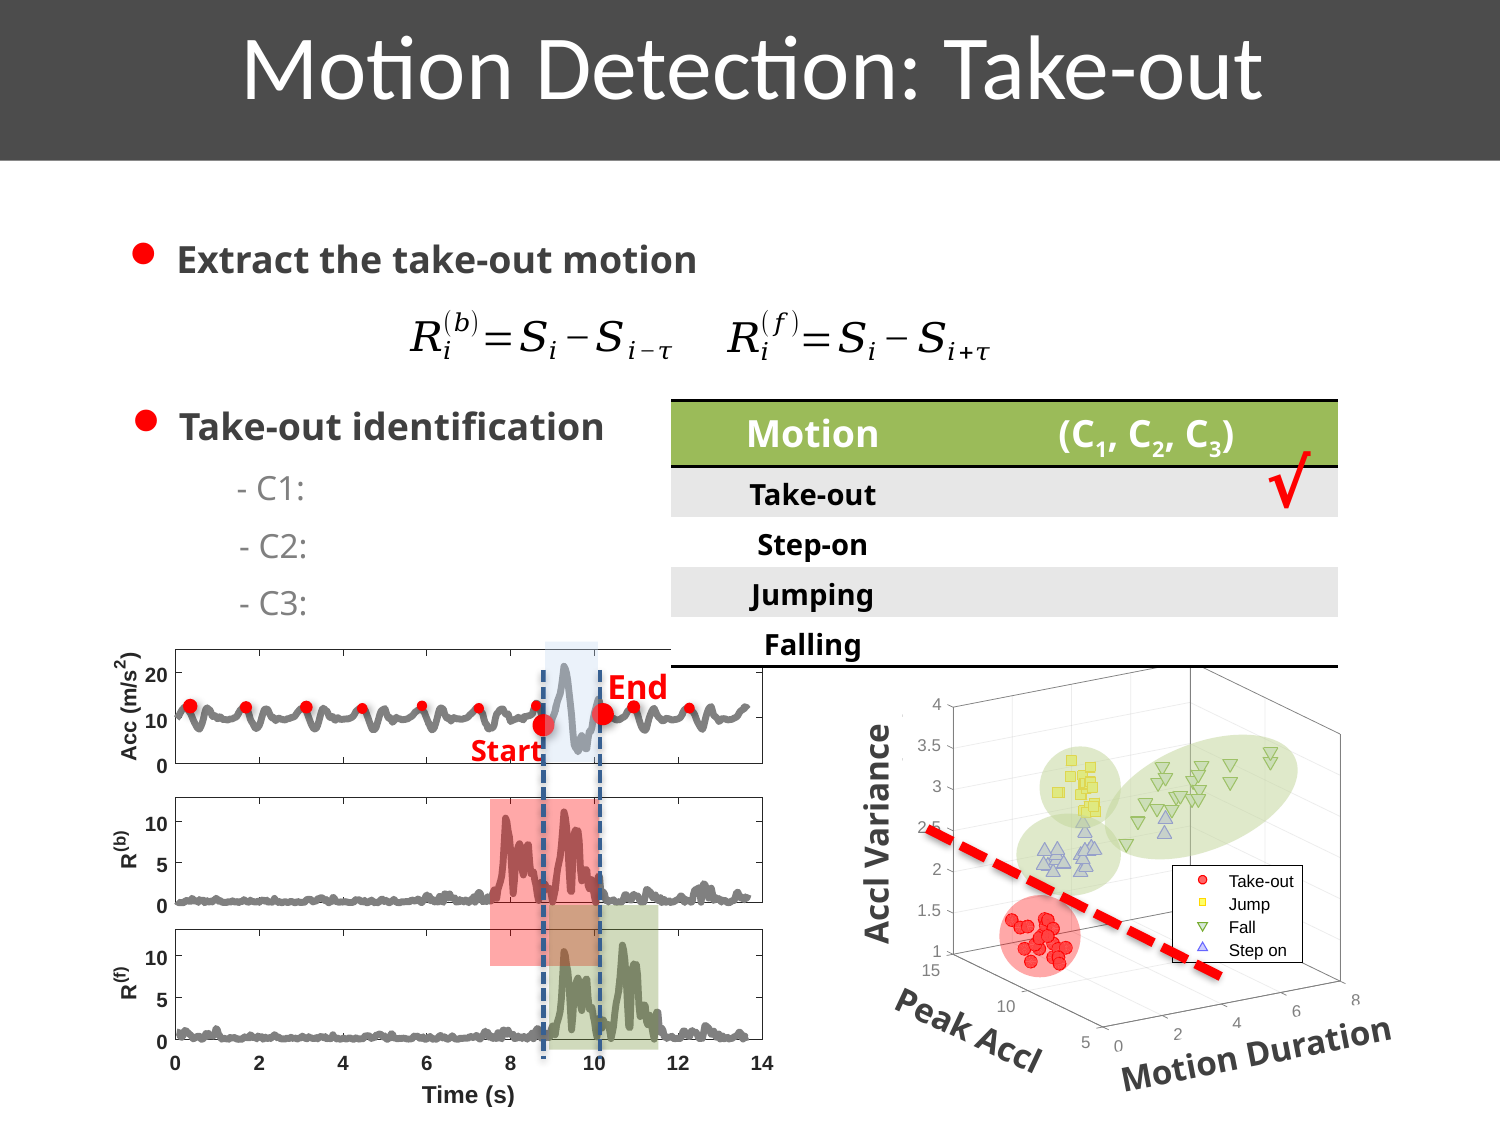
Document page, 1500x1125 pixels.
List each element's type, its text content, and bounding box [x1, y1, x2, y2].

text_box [221, 459, 975, 632]
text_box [455, 658, 703, 1060]
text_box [407, 307, 992, 367]
text_box √ [1251, 433, 1327, 528]
text_box Extract the take-out motion [114, 229, 714, 289]
text_box Take-out identification [117, 395, 621, 456]
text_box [836, 626, 1413, 1083]
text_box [182, 698, 695, 715]
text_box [926, 743, 1304, 978]
picture [76, 611, 833, 1107]
text_box Motion Detection: Take-out [0, 0, 1500, 161]
